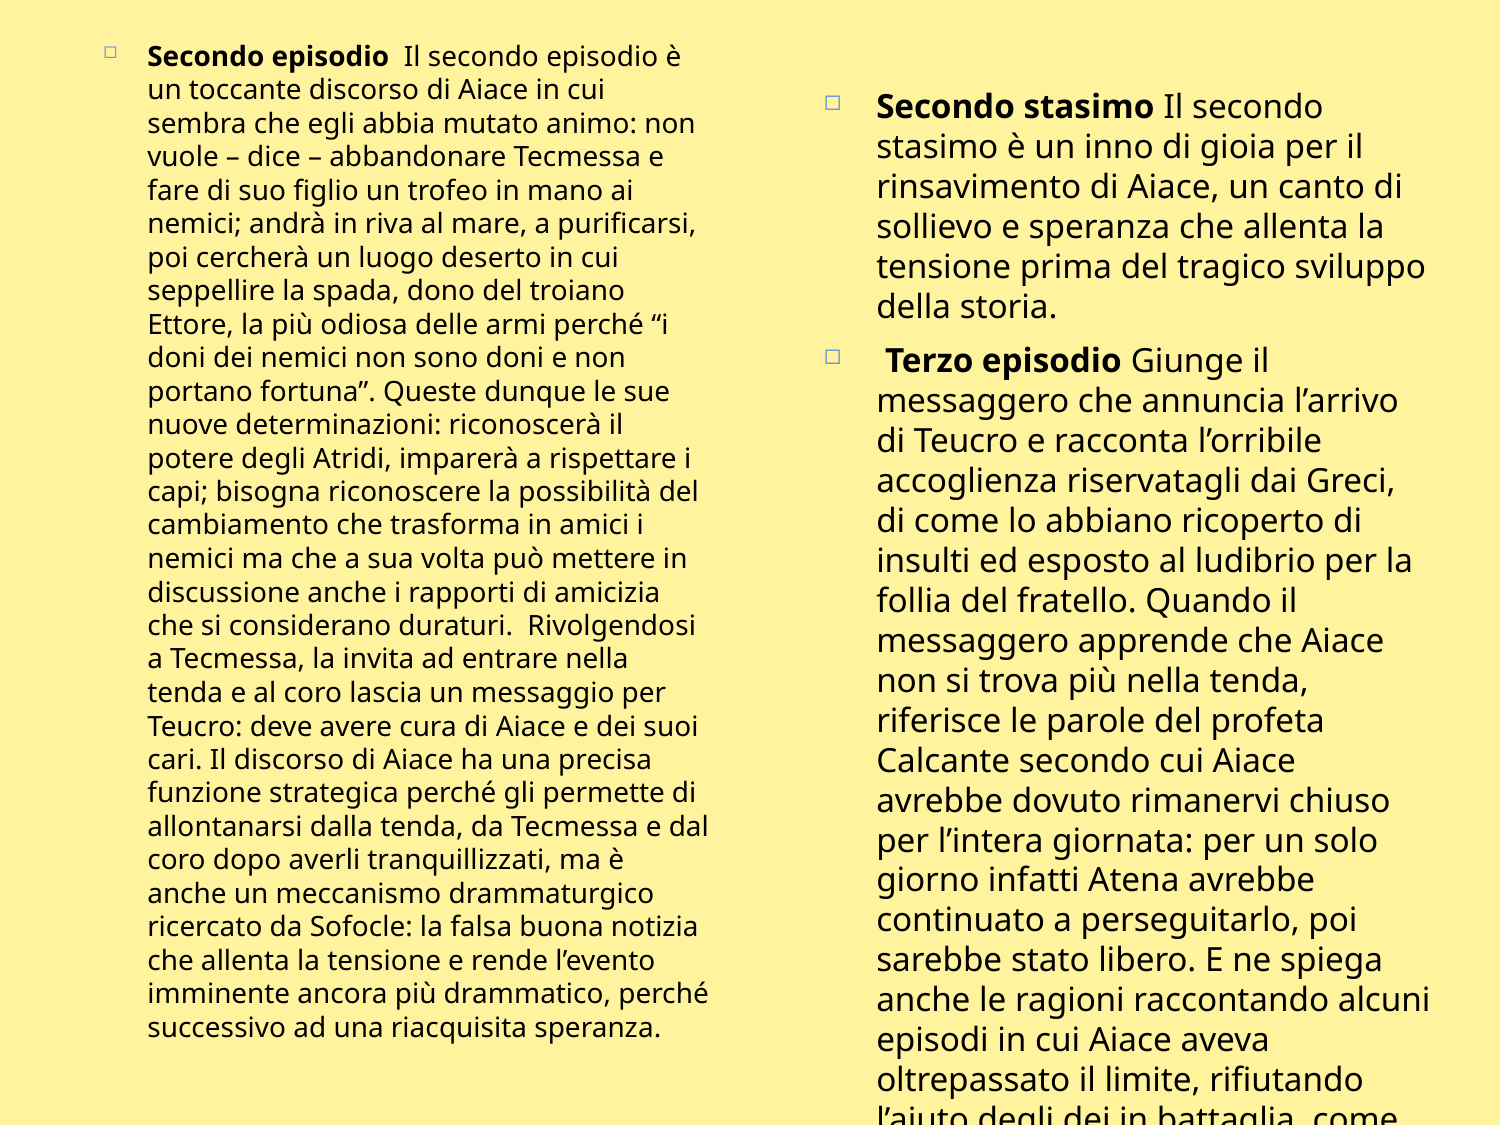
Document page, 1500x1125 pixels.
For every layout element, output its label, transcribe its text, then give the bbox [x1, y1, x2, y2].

list Secondo stasimo Il secondo stasimo è un inno di gioia per il rinsavimento di Aiace, un canto di sollievo e speranza che allenta la tensione prima del tragico sviluppo della storia. Terzo episodio Giunge il messaggero che annuncia l’arrivo di Teucro e racconta l’orribile accoglienza riservatagli dai Greci, di come lo abbiano ricoperto di insulti ed esposto al ludibrio per la follia del fratello. Quando il messaggero apprende che Aiace non si trova più nella tenda, riferisce le parole del profeta Calcante secondo cui Aiace avrebbe dovuto rimanervi chiuso per l’intera giornata: per un solo giorno infatti Atena avrebbe continuato a perseguitarlo, poi sarebbe stato libero. E ne spiega anche le ragioni raccontando alcuni episodi in cui Aiace aveva oltrepassato il limite, rifiutando l’aiuto degli dei in battaglia, come se ne avessero bisogno solo i deboli e in qualche modo offuscassero il suo valore. [809, 78, 1447, 829]
list Secondo episodio Il secondo episodio è un toccante discorso di Aiace in cui sembra che egli abbia mutato animo: non vuole – dice – abbandonare Tecmessa e fare di suo figlio un trofeo in mano ai nemici; andrà in riva al mare, a purificarsi, poi cercherà un luogo deserto in cui seppellire la spada, dono del troiano Ettore, la più odiosa delle armi perché “i doni dei nemici non sono doni e non portano fortuna”. Queste dunque le sue nuove determinazioni: riconoscerà il potere degli Atridi, imparerà a rispettare i capi; bisogna riconoscere la possibilità del cambiamento che trasforma in amici i nemici ma che a sua volta può mettere in discussione anche i rapporti di amicizia che si considerano duraturi. Rivolgendosi a Tecmessa, la invita ad entrare nella tenda e al coro lascia un messaggio per Teucro: deve avere cura di Aiace e dei suoi cari. Il discorso di Aiace ha una precisa funzione strategica perché gli permette di allontanarsi dalla tenda, da Tecmessa e dal coro dopo averli tranquillizzati, ma è anche un meccanismo drammaturgico ricercato da Sofocle: la falsa buona notizia che allenta la tensione e rende l’evento imminente ancora più drammatico, perché successivo ad una riacquisita speranza. [88, 30, 726, 1071]
